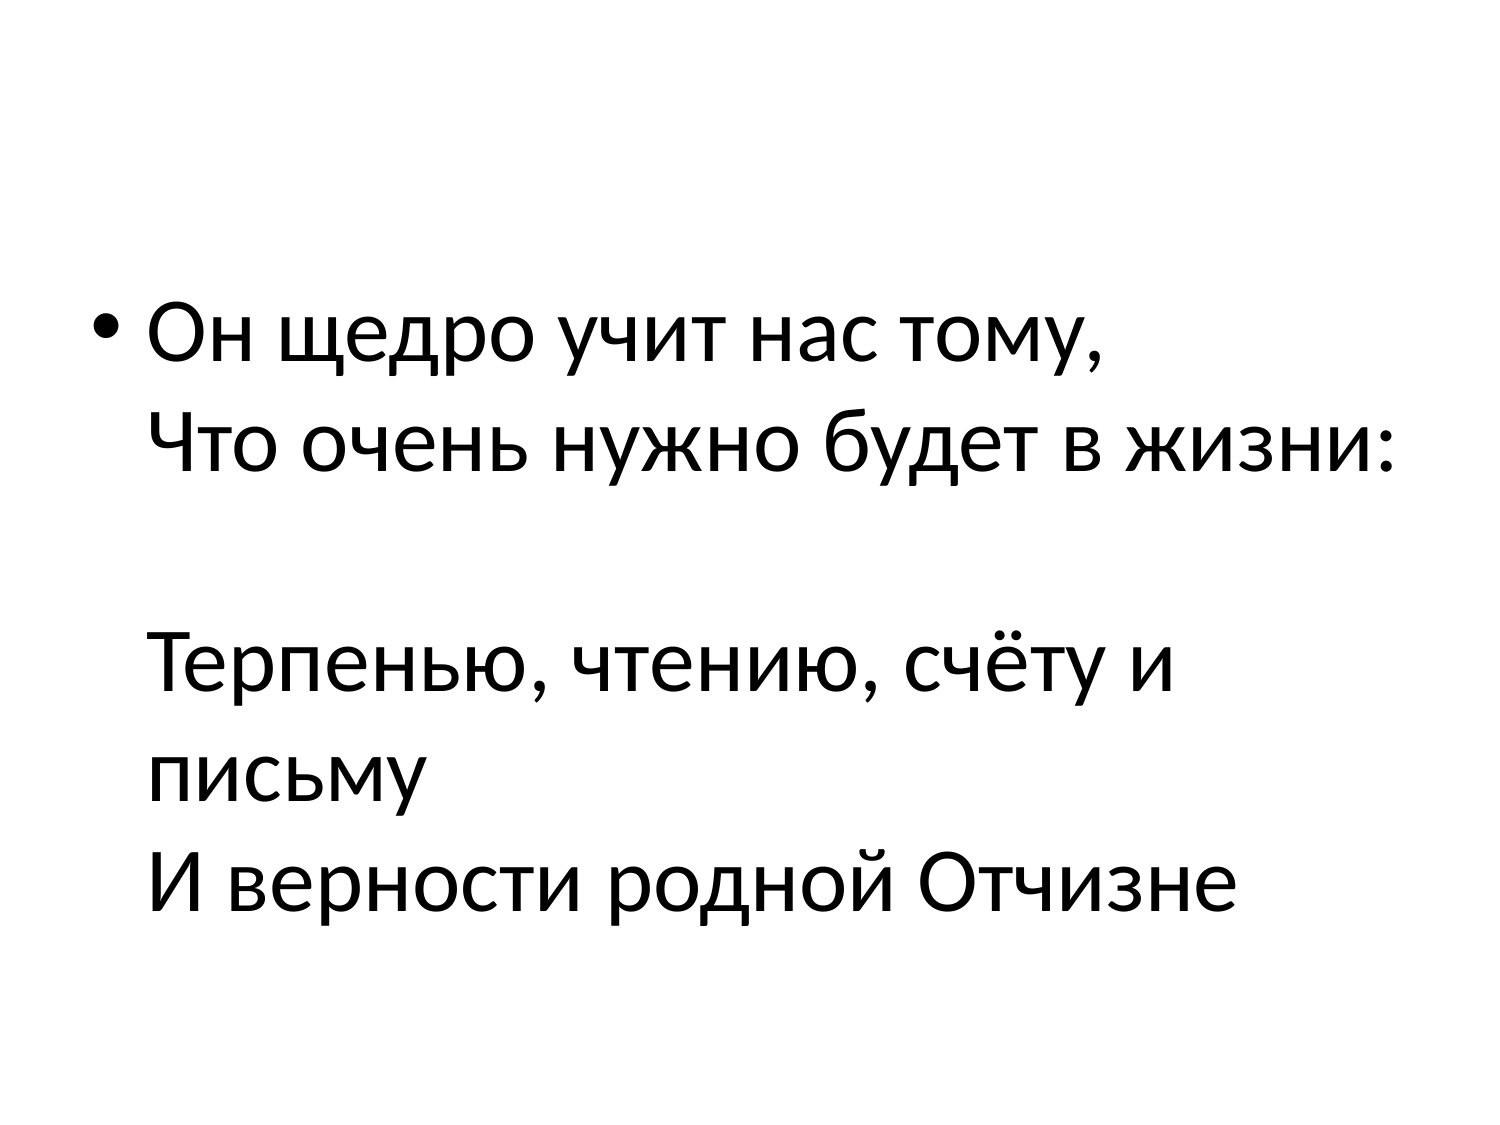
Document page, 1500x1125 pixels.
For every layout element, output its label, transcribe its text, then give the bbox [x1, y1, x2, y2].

list Он щедро учит нас тому, Что очень нужно будет в жизни: Терпенью, чтению, счёту и письму И верности родной Отчизне [75, 262, 1425, 1005]
